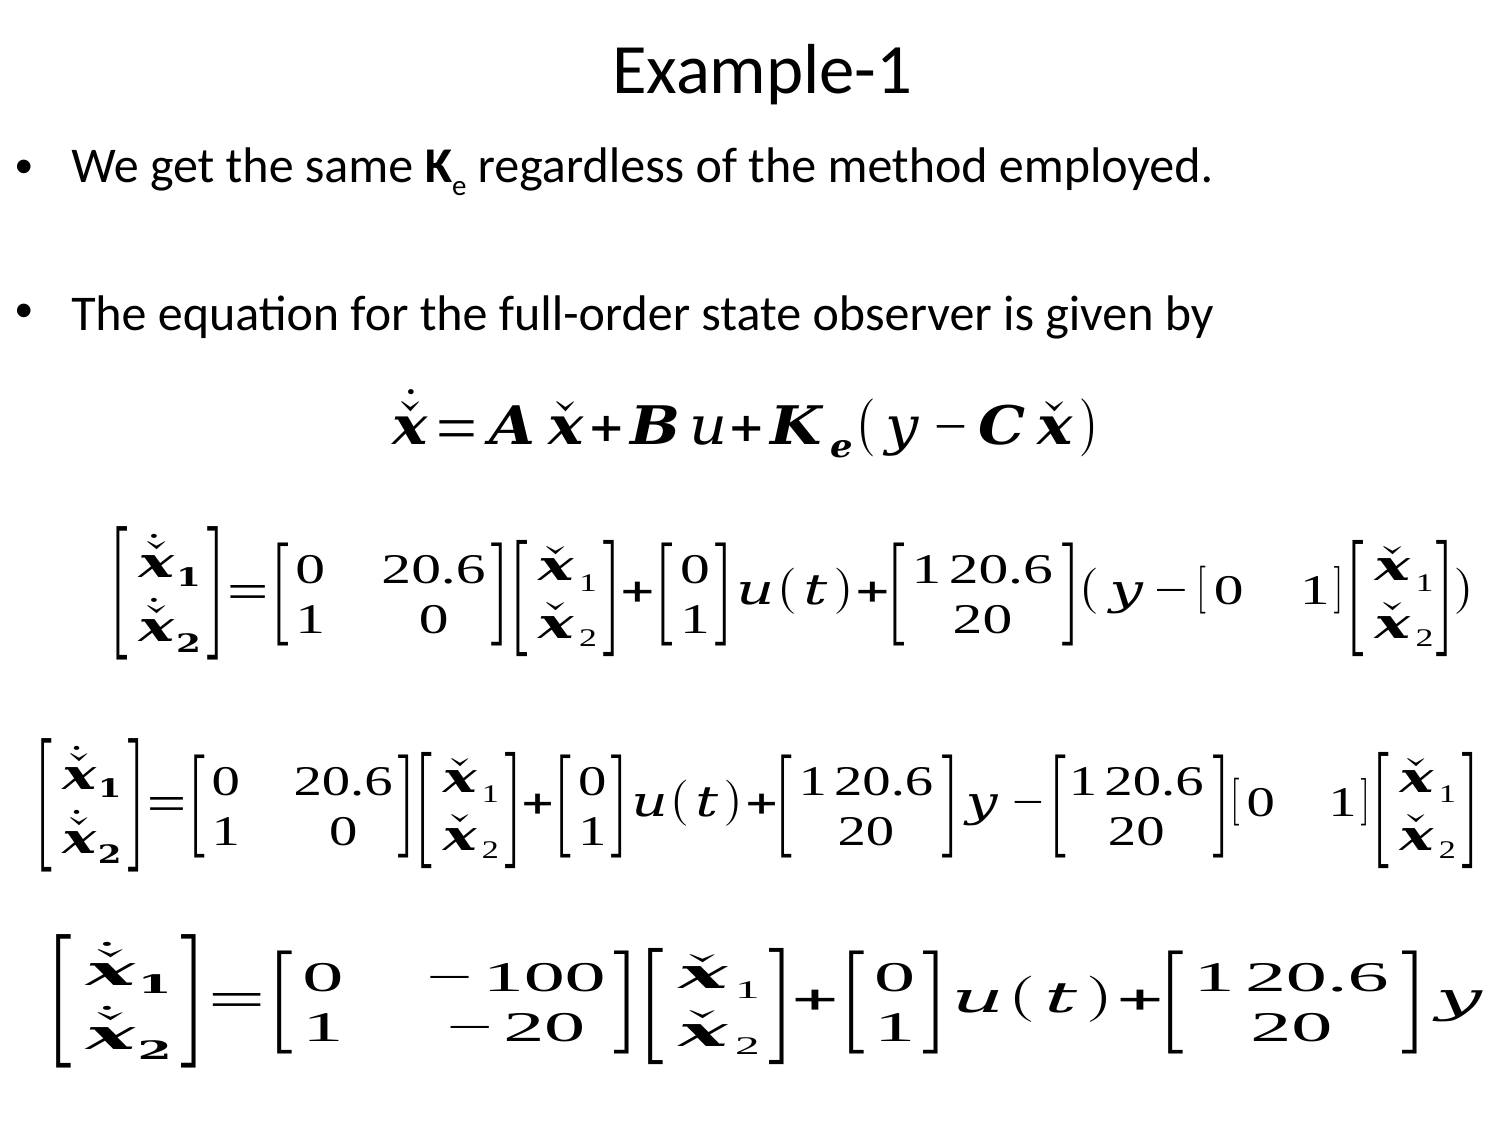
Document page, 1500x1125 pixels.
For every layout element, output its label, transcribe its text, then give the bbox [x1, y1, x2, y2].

title Example-1 [37, 0, 1488, 125]
list We get the same Ke regardless of the method employed. The equation for the full-order state observer is given by [0, 125, 1488, 1088]
